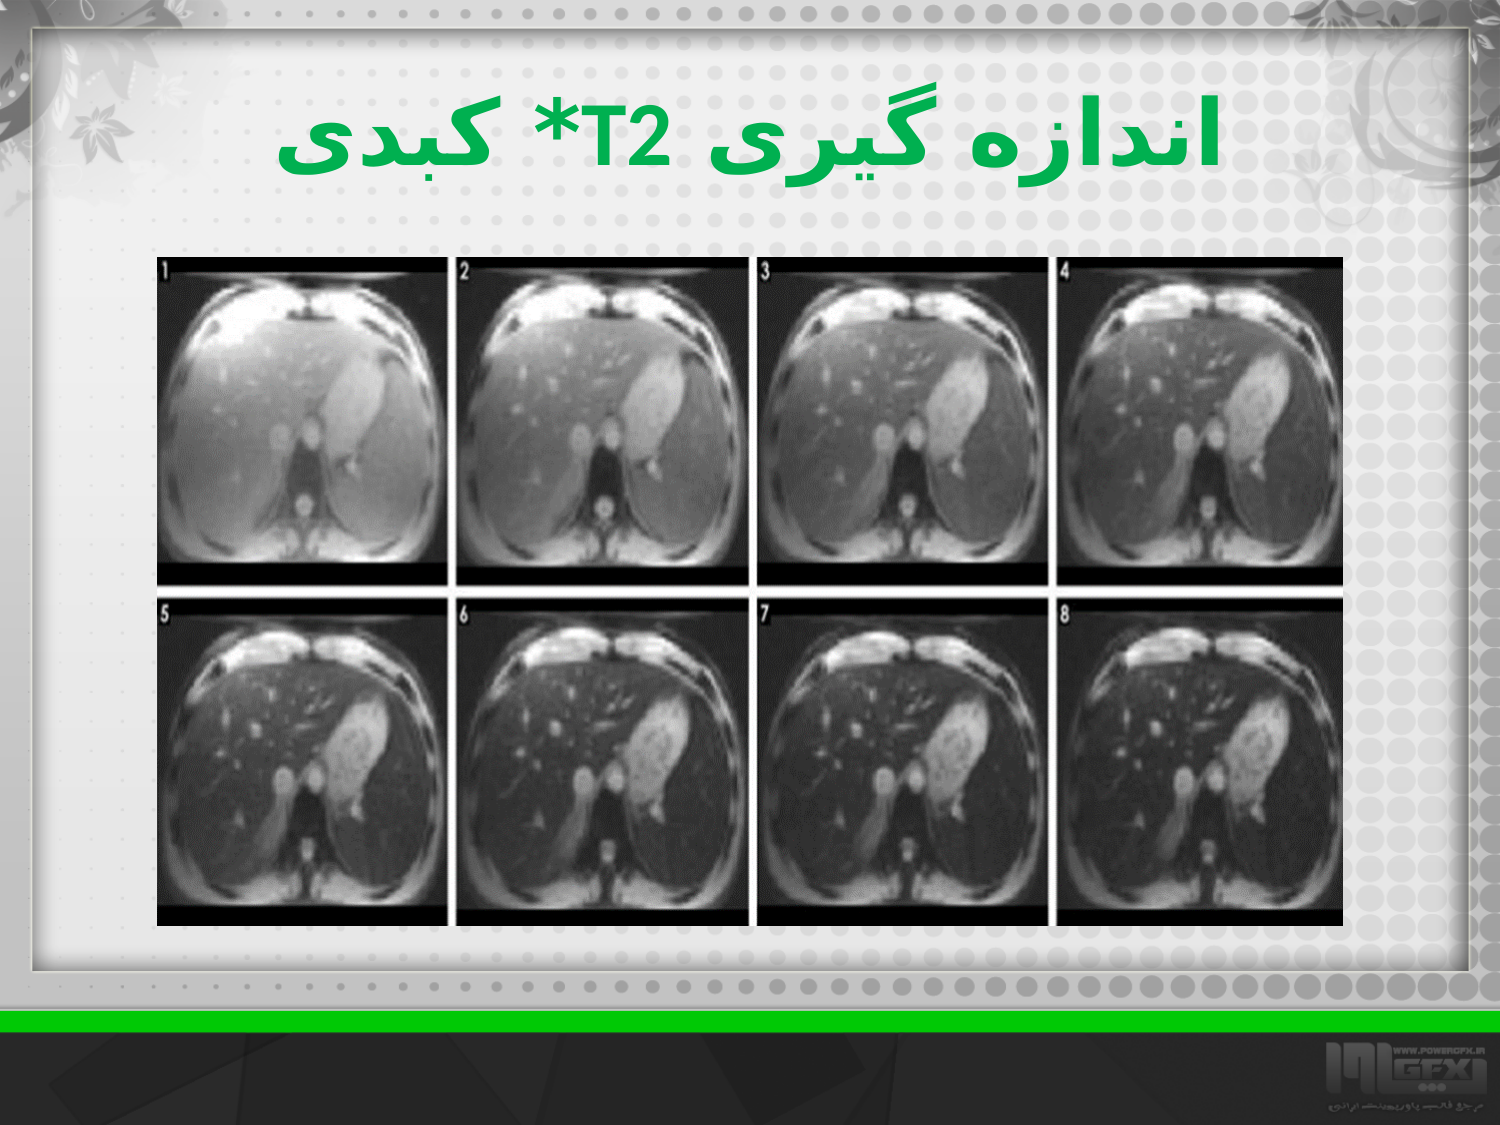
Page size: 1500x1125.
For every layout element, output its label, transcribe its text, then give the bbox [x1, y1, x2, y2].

picture [0, 0, 1500, 1125]
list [157, 257, 1343, 926]
title اندازه گیری T2* کبدی [46, 46, 1454, 211]
